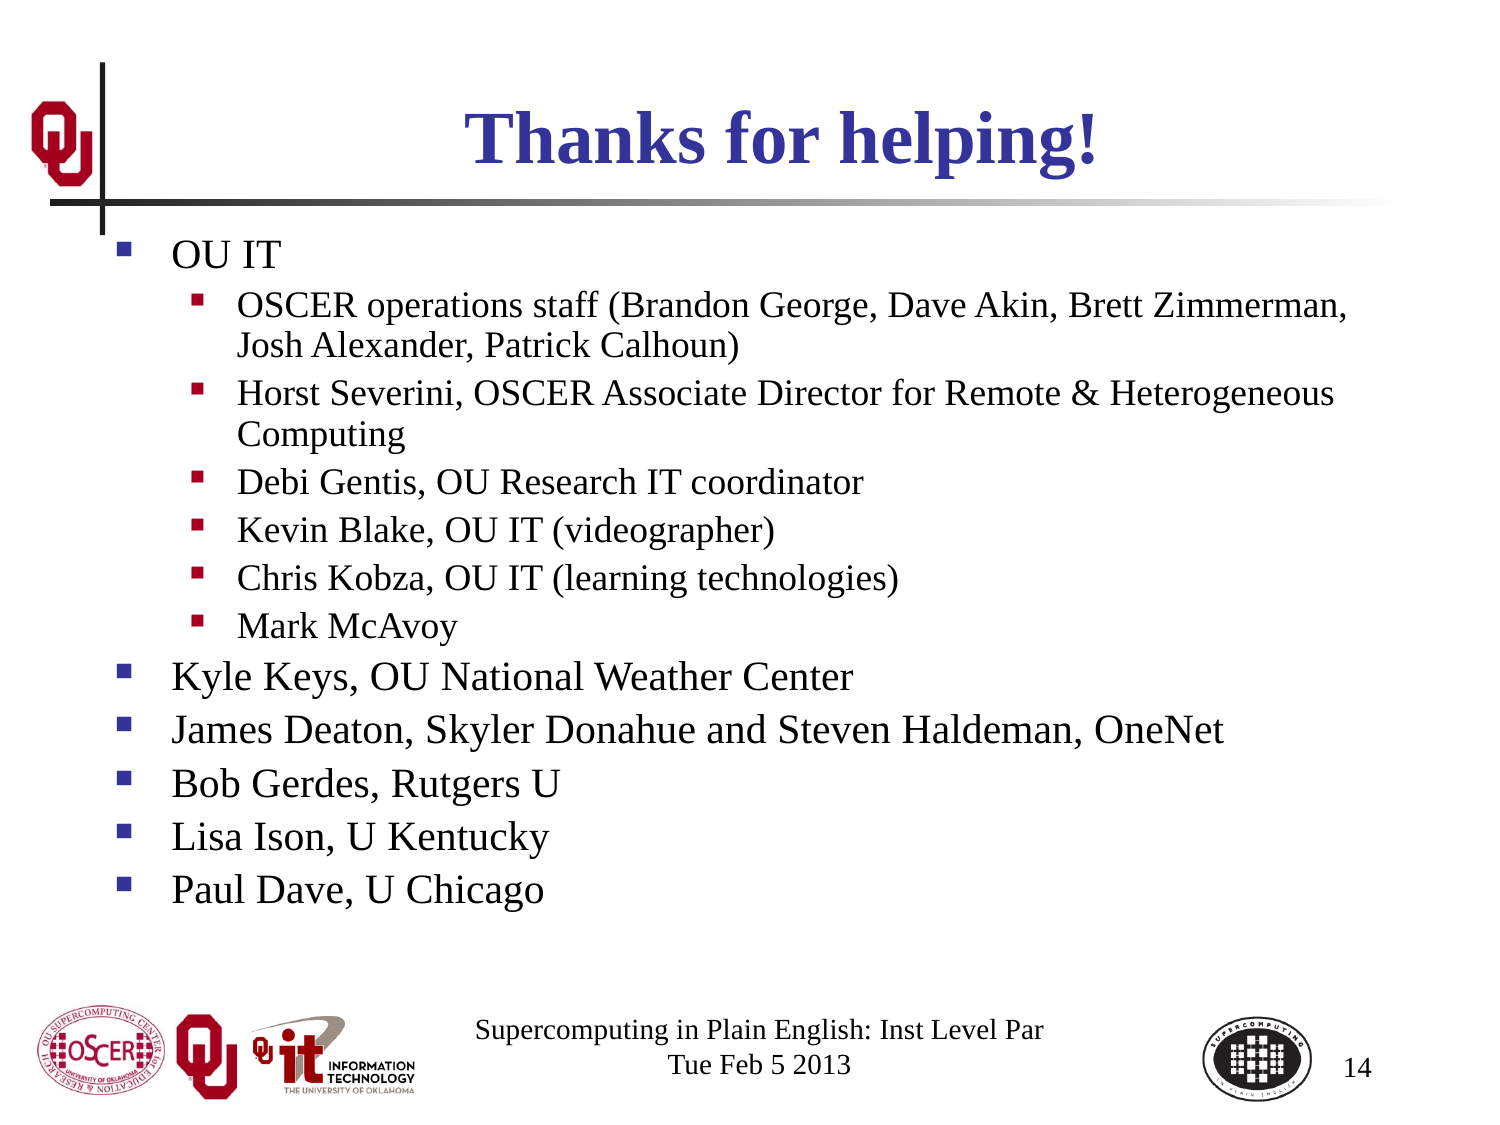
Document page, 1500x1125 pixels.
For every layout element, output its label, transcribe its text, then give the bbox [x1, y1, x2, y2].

picture [1200, 1091, 1314, 1104]
footer Supercomputing in Plain English: Inst Level Par Tue Feb 5 2013 [431, 1012, 1088, 1088]
slide_number 14 [1174, 1015, 1388, 1091]
picture [29, 99, 94, 189]
picture [37, 1005, 165, 1095]
title Thanks for helping! [124, 74, 1442, 187]
picture [174, 1005, 425, 1104]
list OU IT OSCER operations staff (Brandon George, Dave Akin, Brett Zimmerman, Josh Alexander, Patrick Calhoun) Horst Severini, OSCER Associate Director for Remote & Heterogeneous Computing Debi Gentis, OU Research IT coordinator Kevin Blake, OU IT (videographer) Chris Kobza, OU IT (learning technologies) Mark McAvoy Kyle Keys, OU National Weather Center James Deaton, Skyler Donahue and Steven Haldeman, OneNet Bob Gerdes, Rutgers U Lisa Ison, U Kentucky Paul Dave, U Chicago [99, 224, 1401, 988]
